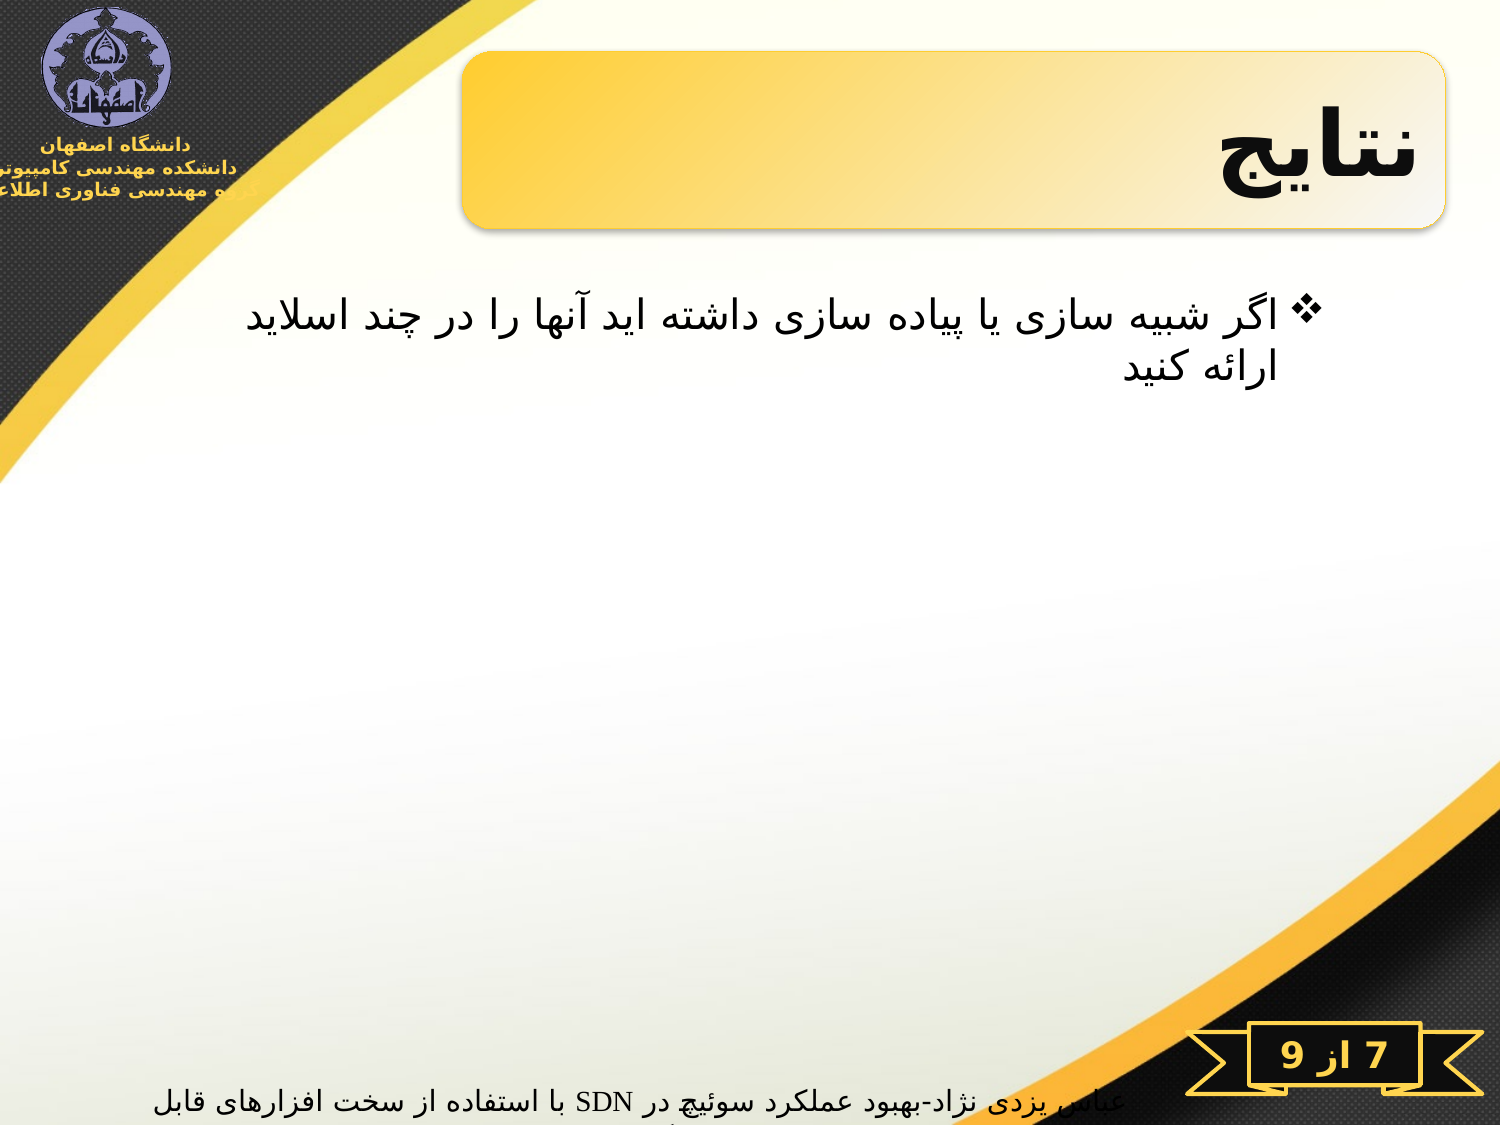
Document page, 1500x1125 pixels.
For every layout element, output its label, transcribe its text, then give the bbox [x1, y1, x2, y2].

text_box عباس یزدی نژاد-بهبود عملکرد سوئیچ در SDN با استفاده از سخت افزارهای قابل پیکربندی [100, 1074, 1181, 1125]
text_box نتایج [462, 51, 1446, 229]
picture [0, 0, 1500, 1125]
text_box اگر شبیه سازی یا پیاده سازی داشته اید آنها را در چند اسلاید ارائه کنید [162, 280, 1341, 396]
